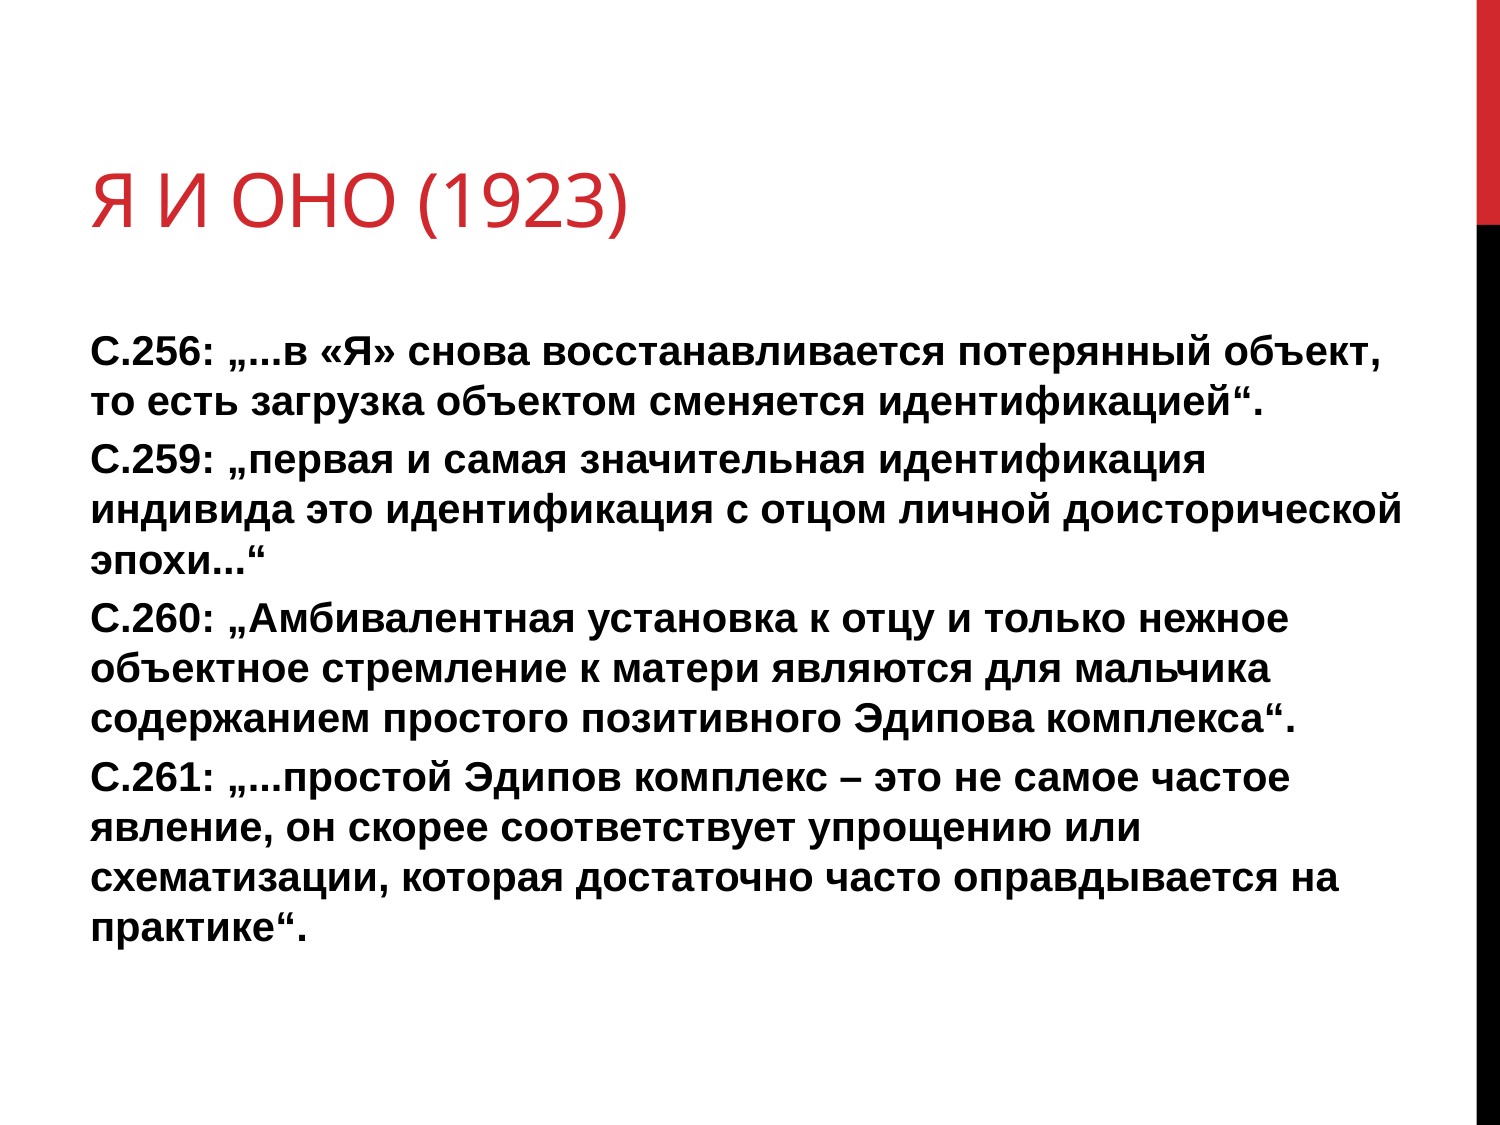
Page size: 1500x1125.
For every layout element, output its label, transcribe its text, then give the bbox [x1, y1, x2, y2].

list С.256: „...в «Я» снова восстанавливается потерянный объект, то есть загрузка объектом сменяется идентификацией“. С.259: „первая и самая значительная идентификация индивида это идентификация с отцом личной доисторической эпохи...“ С.260: „Амбивалентная установка к отцу и только нежное объектное стремление к матери являются для мальчика содержанием простого позитивного Эдипова комплекса“. С.261: „...простой Эдипов комплекс – это не самое частое явление, он скорее соответствует упрощению или схематизации, которая достаточно часто оправдывается на практике“. [75, 316, 1425, 1082]
title Я и Оно (1923) [75, 25, 1025, 250]
